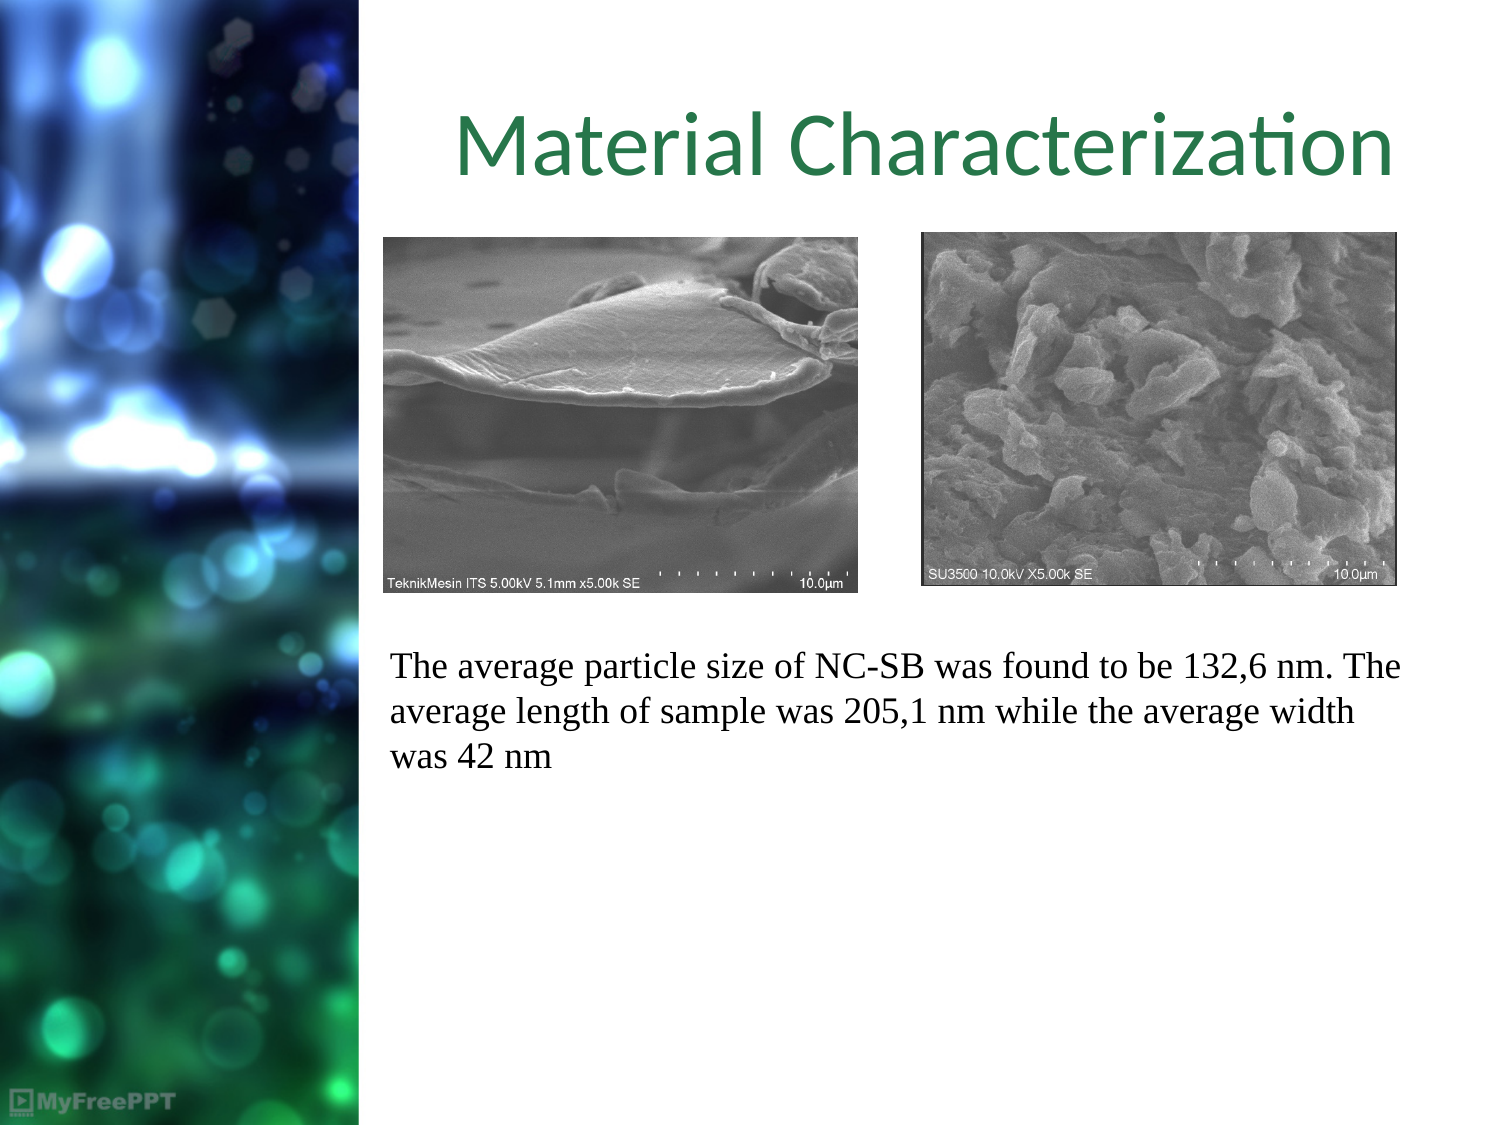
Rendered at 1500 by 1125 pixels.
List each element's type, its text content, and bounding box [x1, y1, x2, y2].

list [383, 237, 858, 594]
text_box The average particle size of NC-SB was found to be 132,6 nm. The average length of sample was 205,1 nm while the average width was 42 nm [374, 633, 1425, 784]
title Material Characterization [425, 45, 1425, 233]
picture [0, 0, 1500, 1125]
